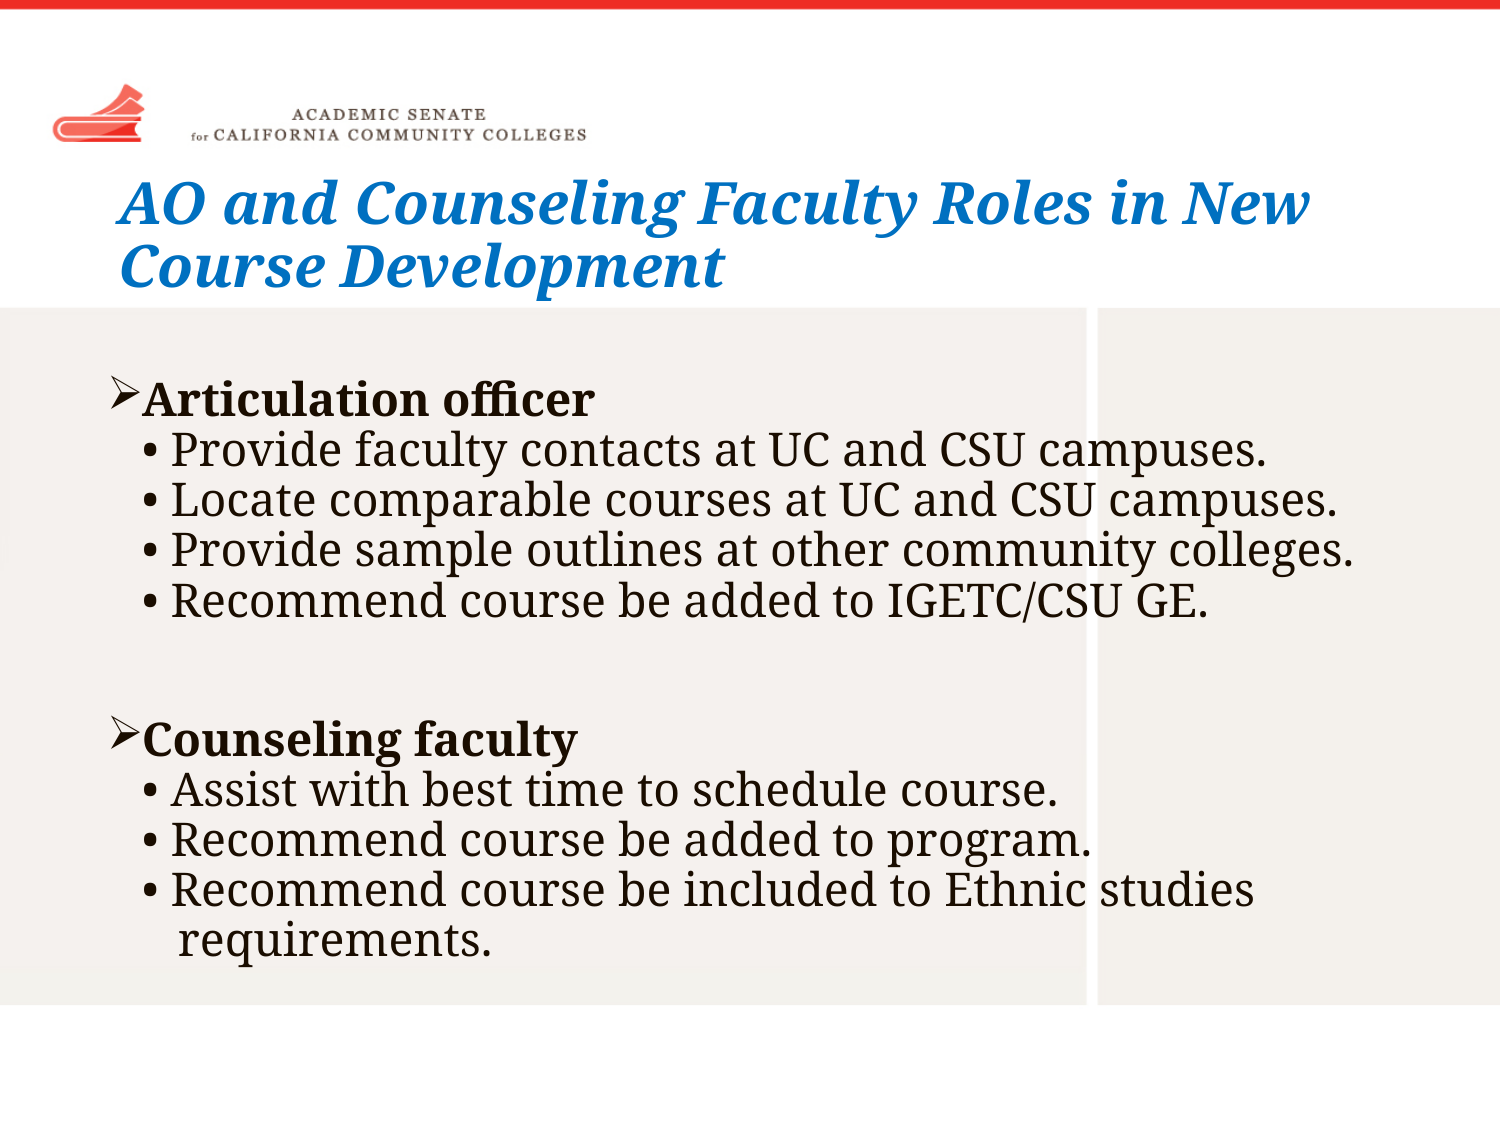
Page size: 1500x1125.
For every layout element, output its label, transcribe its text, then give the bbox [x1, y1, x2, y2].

picture [0, 0, 1500, 1125]
list Articulation officer • Provide faculty contacts at UC and CSU campuses. • Locate comparable courses at UC and CSU campuses. • Provide sample outlines at other community colleges. • Recommend course be added to IGETC/CSU GE. Counseling faculty • Assist with best time to schedule course. • Recommend course be added to program. • Recommend course be included to Ethnic studies requirements. [92, 368, 1386, 1083]
title AO and Counseling Faculty Roles in New Course Development [103, 162, 1397, 313]
